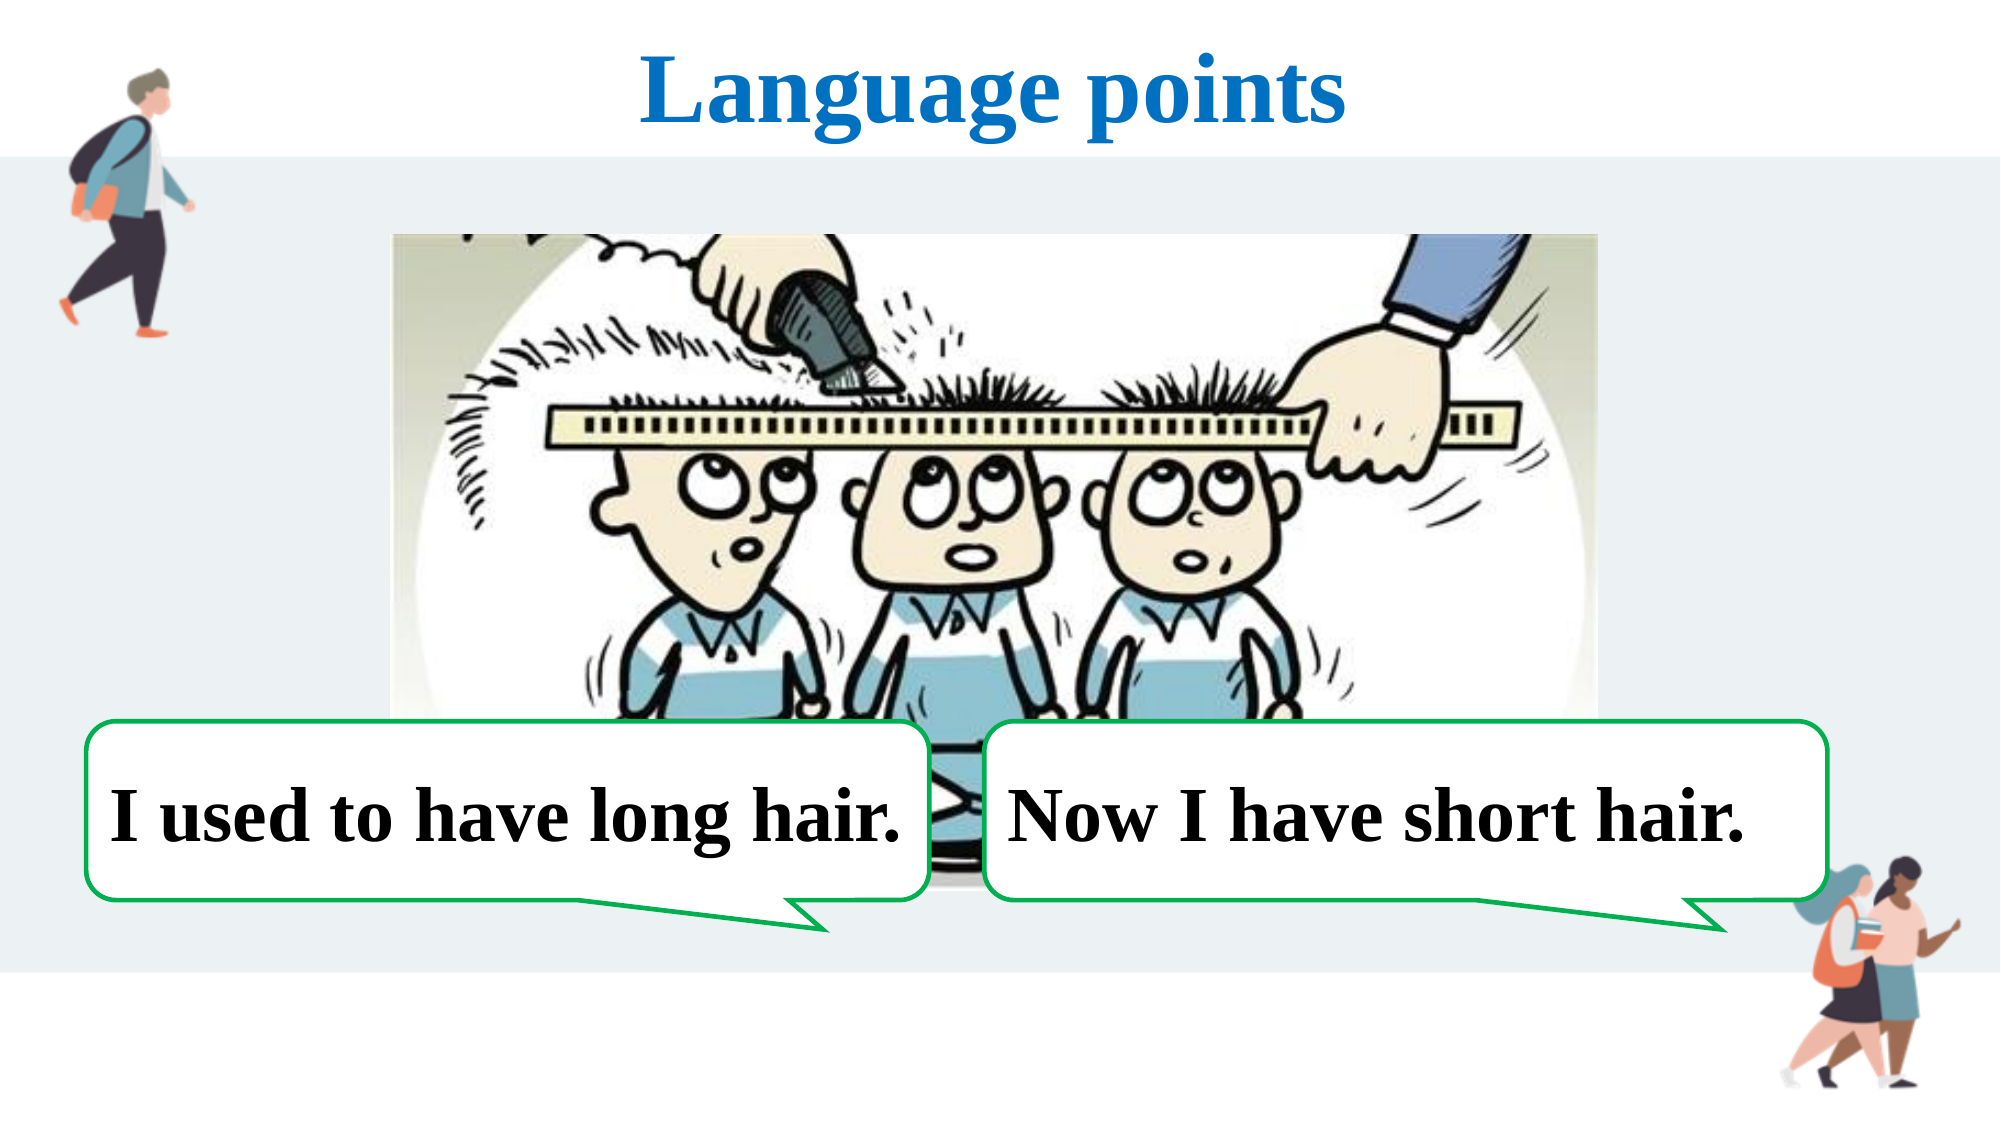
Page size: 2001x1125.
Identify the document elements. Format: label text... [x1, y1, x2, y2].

text_box Language points [0, 28, 2000, 152]
picture [0, 0, 2001, 1125]
text_box I used to have long hair. [85, 720, 923, 931]
text_box Now I have short hair. [991, 720, 1829, 931]
